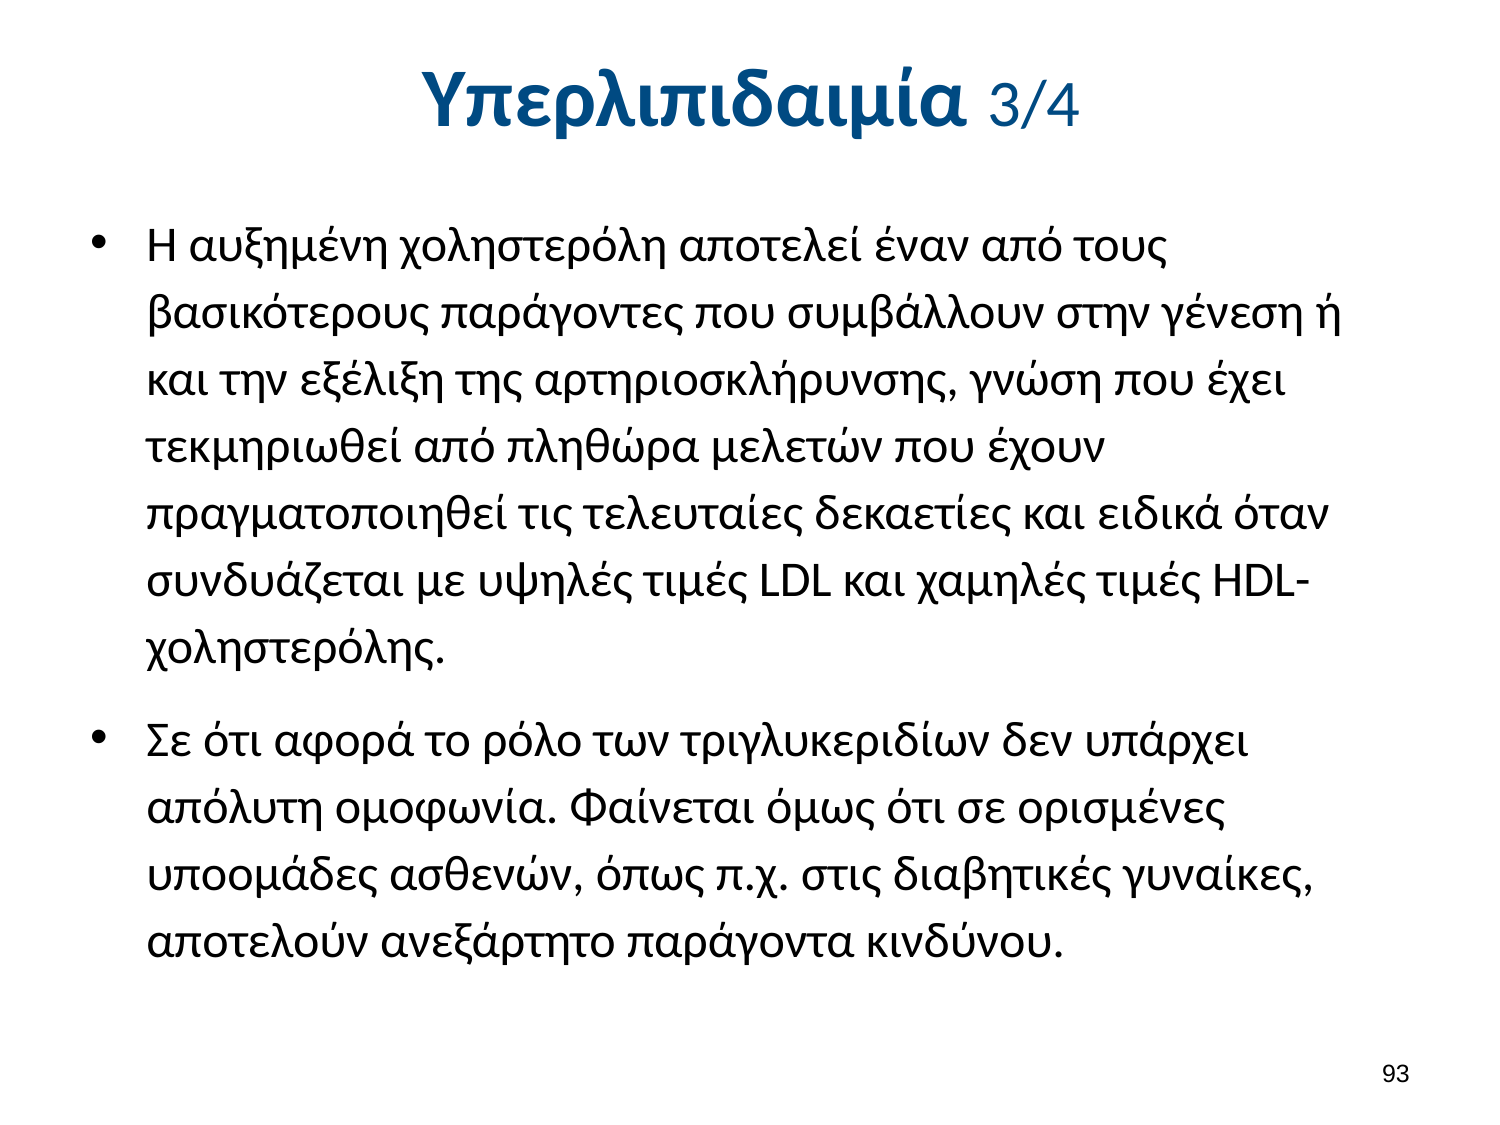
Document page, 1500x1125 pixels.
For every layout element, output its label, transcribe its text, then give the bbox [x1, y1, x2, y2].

slide_number 92 [1074, 1042, 1425, 1103]
title Υπερλιπιδαιμία 3/4 [76, 19, 1427, 169]
list Η αυξημένη χοληστερόλη αποτελεί έναν από τους βασικότερους παράγοντες που συμβάλλουν στην γένεση ή και την εξέλιξη της αρτηριοσκλήρυνσης, γνώση που έχει τεκμηριωθεί από πληθώρα μελετών που έχουν πραγματοποιηθεί τις τελευταίες δεκαετίες και ειδικά όταν συνδυάζεται με υψηλές τιμές LDL και χαμηλές τιμές HDL-χοληστερόλης. Σε ότι αφορά το ρόλο των τριγλυκεριδίων δεν υπάρχει απόλυτη ομοφωνία. Φαίνεται όμως ότι σε ορισμένες υποομάδες ασθενών, όπως π.χ. στις διαβητικές γυναίκες, αποτελούν ανεξάρτητο παράγοντα κινδύνου. [75, 196, 1425, 1024]
